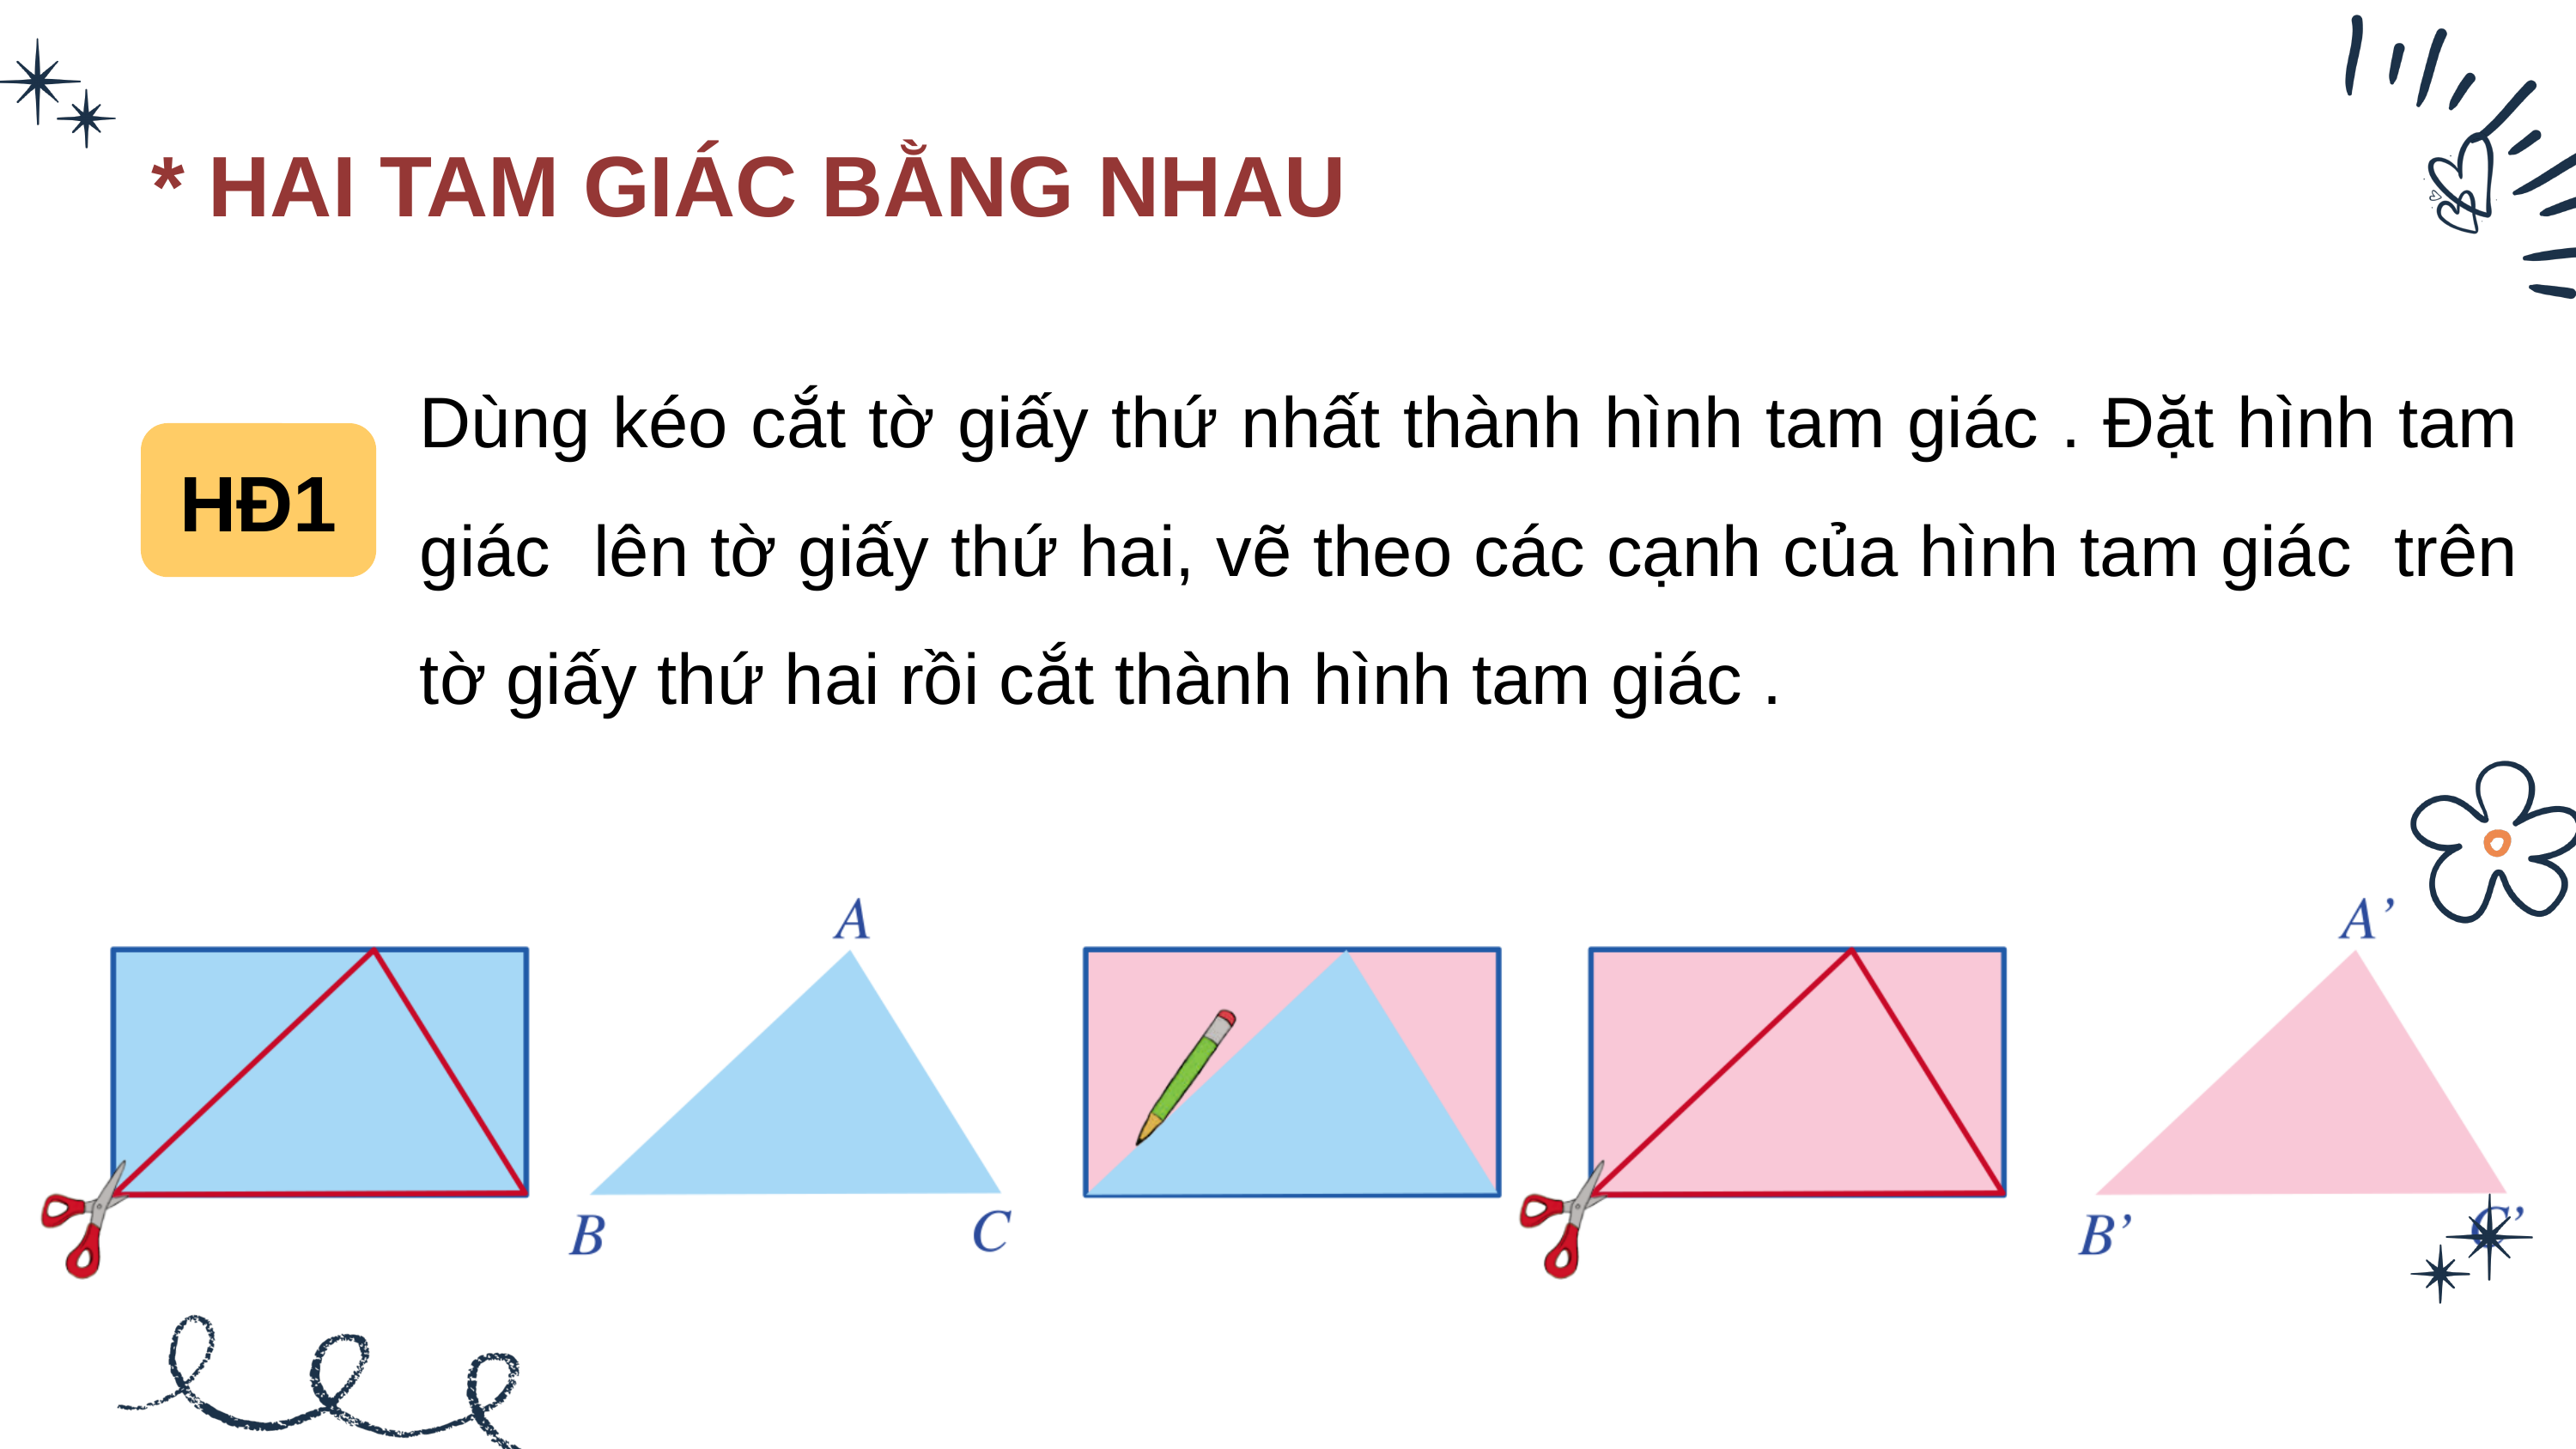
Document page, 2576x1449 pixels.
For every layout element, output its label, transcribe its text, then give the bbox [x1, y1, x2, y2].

picture [0, 38, 117, 149]
picture [117, 1304, 557, 1449]
text_box HĐ1 [140, 422, 377, 578]
picture [2281, 0, 2576, 312]
text_box * HAI TAM GIÁC BẰNG NHAU [138, 124, 1411, 240]
picture [14, 759, 2576, 1304]
